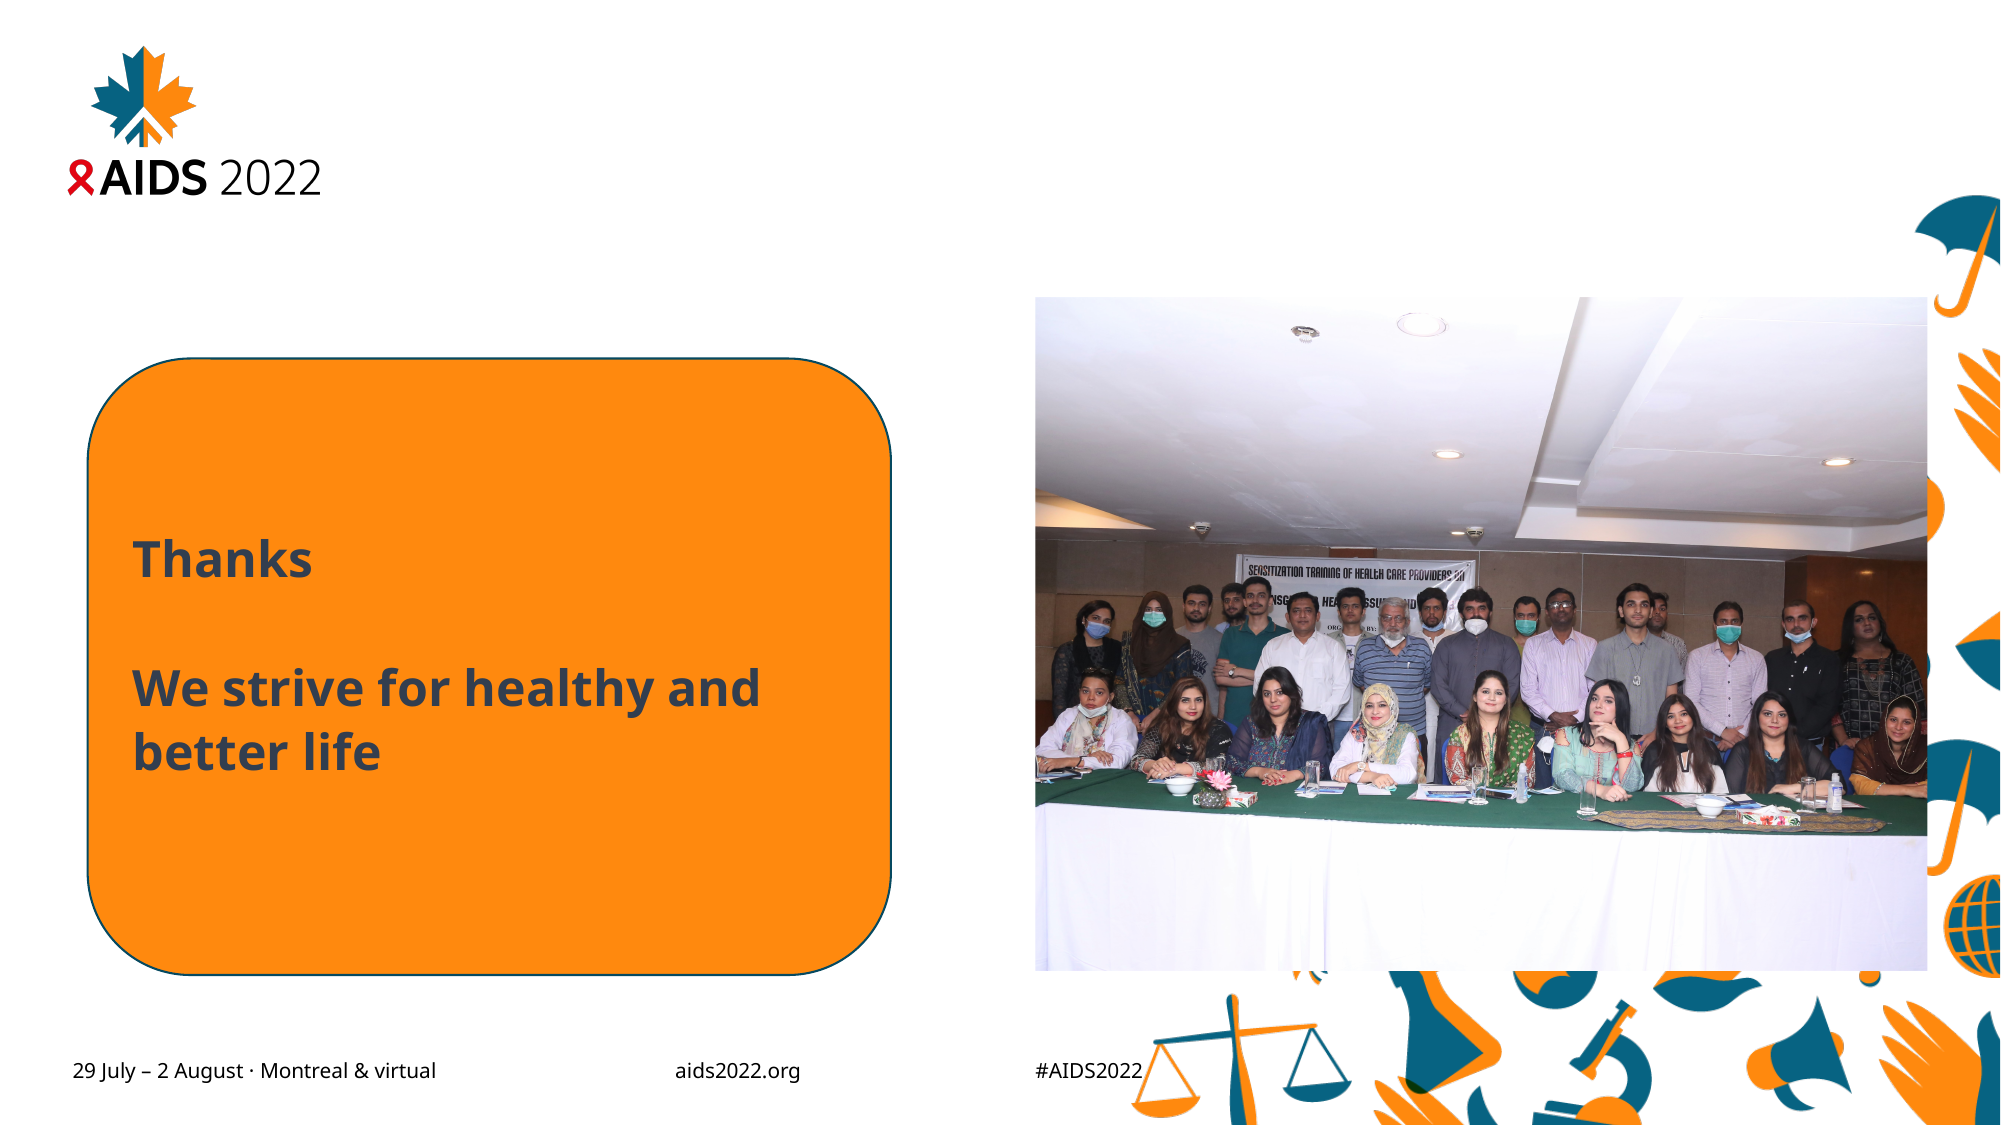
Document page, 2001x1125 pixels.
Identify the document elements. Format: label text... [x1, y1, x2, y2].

picture [1002, 85, 2001, 1125]
picture [41, 25, 343, 222]
text_box Thanks We strive for healthy and better life [86, 357, 892, 977]
